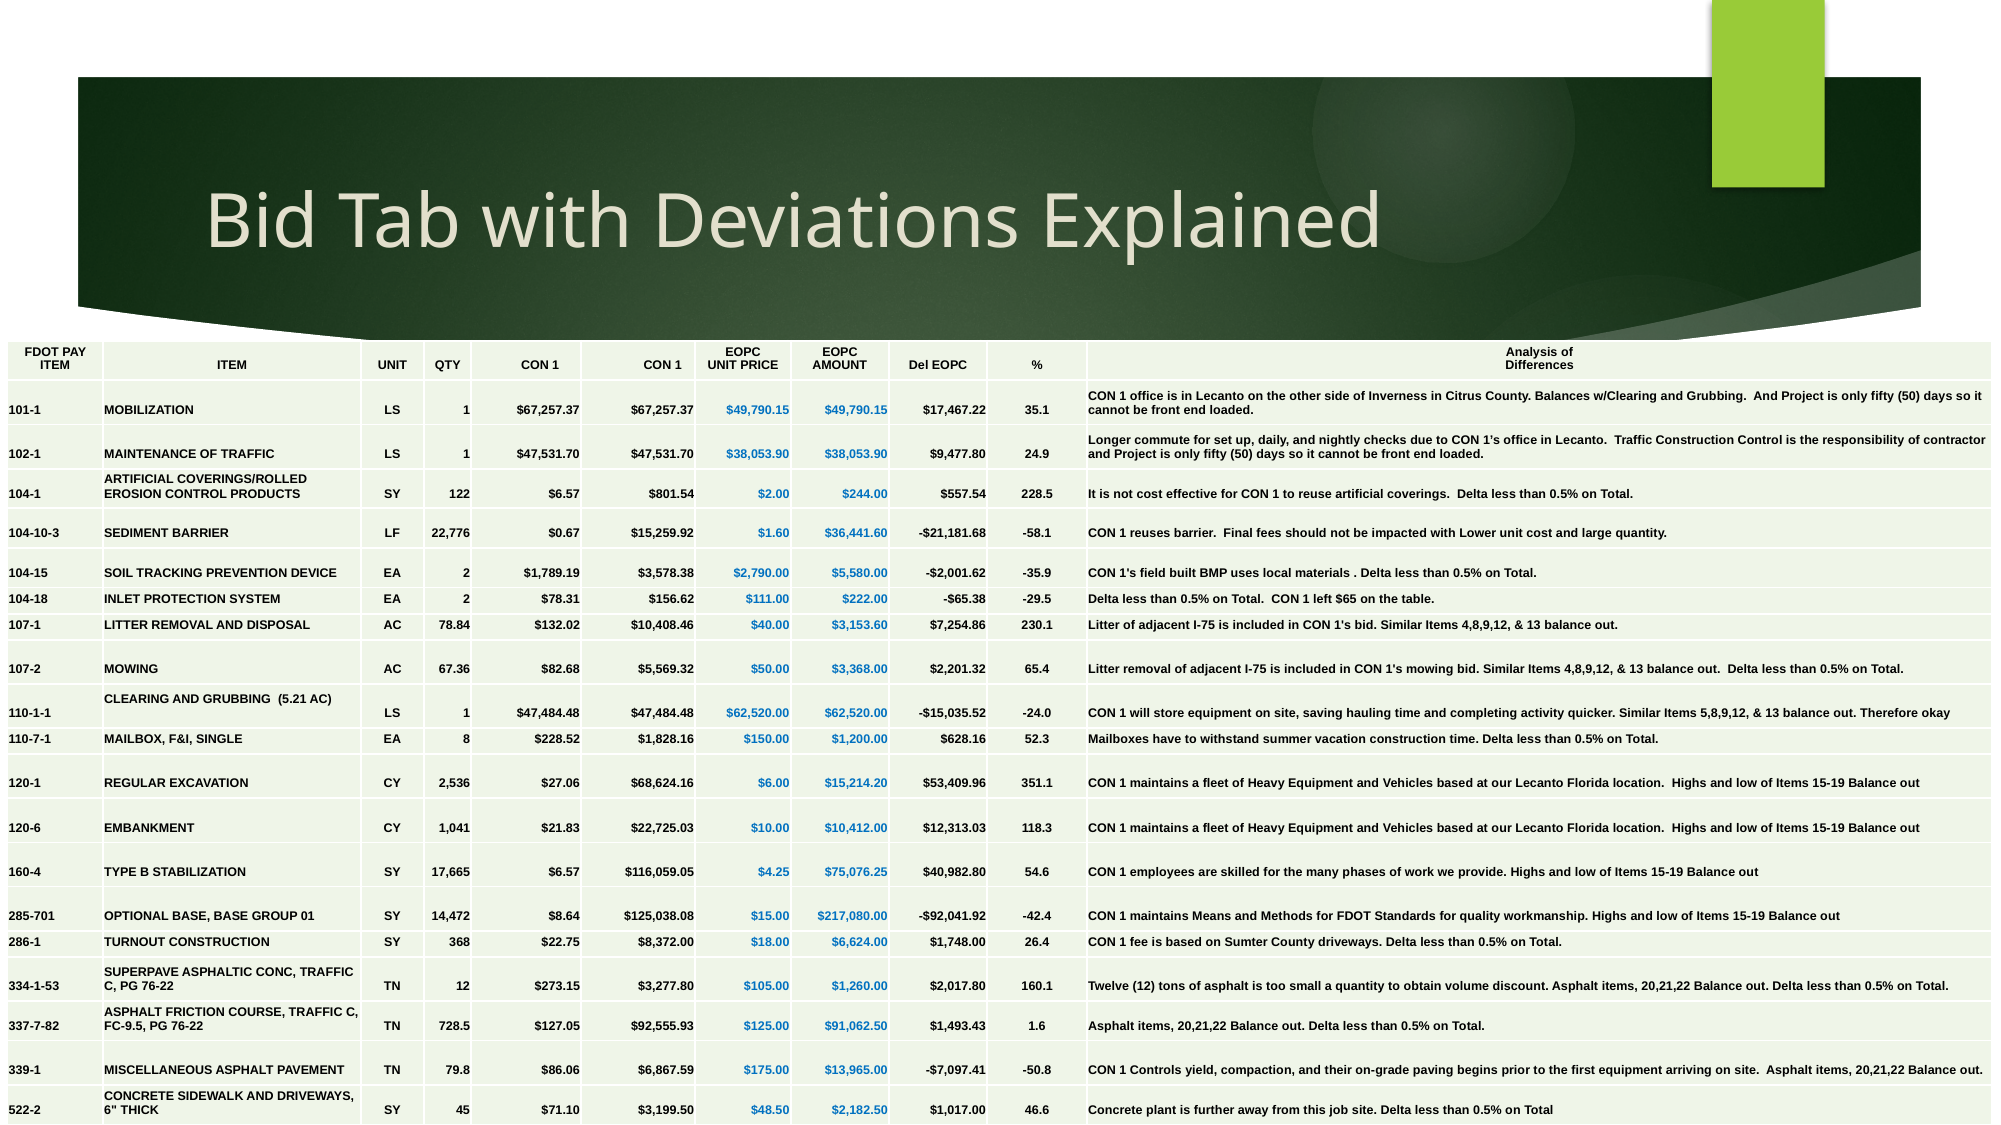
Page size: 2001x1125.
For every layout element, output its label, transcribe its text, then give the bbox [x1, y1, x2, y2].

table_cell Asphalt items, 20,21,22 Balance out. Delta less than 0.5% on Total. [1088, 1002, 1991, 1040]
table_cell $1.60 [696, 509, 790, 547]
table_cell OPTIONAL BASE, BASE GROUP 01 [104, 887, 360, 930]
table_cell $6,624.00 [792, 932, 888, 956]
table_cell $125,038.08 [582, 887, 694, 930]
table_cell $5,580.00 [792, 549, 888, 587]
table_cell REGULAR EXCAVATION [104, 755, 360, 797]
table_cell 79.8 [425, 1041, 470, 1084]
table_cell -$2,001.62 [890, 549, 986, 587]
table_cell -$21,181.68 [890, 509, 986, 547]
table_cell SUPERPAVE ASPHALTIC CONC, TRAFFIC C, PG 76-22 [104, 958, 360, 1000]
table_cell $71.10 [472, 1086, 580, 1124]
table_cell 104-15 [8, 549, 102, 587]
table_cell 104-1 [8, 470, 102, 507]
table_cell CON 1 reuses barrier. Final fees should not be impacted with Lower unit cost and large quantity. [1088, 509, 1991, 547]
table_cell $217,080.00 [792, 887, 888, 930]
table_cell LF [362, 509, 423, 547]
table_cell 1 [425, 425, 470, 468]
table_cell $1,789.19 [472, 549, 580, 587]
table_cell MAILBOX, F&I, SINGLE [104, 729, 360, 753]
table_cell AC [362, 641, 423, 683]
table_cell 107-1 [8, 615, 102, 639]
table_cell $5,569.32 [582, 641, 694, 683]
table_cell SEDIMENT BARRIER [104, 509, 360, 547]
table_cell $105.00 [696, 958, 790, 1000]
table_cell 1 [425, 685, 470, 727]
table_cell $53,409.96 [890, 755, 986, 797]
table_cell $7,254.86 [890, 615, 986, 639]
table_cell 54.6 [988, 843, 1086, 886]
table_cell $156.62 [582, 588, 694, 613]
table_cell -24.0 [988, 685, 1086, 727]
table_cell $0.67 [472, 509, 580, 547]
table_header % [988, 342, 1086, 379]
table_cell $38,053.90 [696, 425, 790, 468]
table_cell $127.05 [472, 1002, 580, 1040]
table_cell $3,153.60 [792, 615, 888, 639]
table_cell $21.83 [472, 799, 580, 842]
table_cell 522-2 [8, 1086, 102, 1124]
table_cell $116,059.05 [582, 843, 694, 886]
table_header QTY [425, 342, 470, 379]
table_cell Delta less than 0.5% on Total. CON 1 left $65 on the table. [1088, 588, 1991, 613]
table_cell $36,441.60 [792, 509, 888, 547]
table_header Del EOPC [890, 342, 986, 379]
table_cell $40.00 [696, 615, 790, 639]
table_cell 14,472 [425, 887, 470, 930]
table_cell $1,017.00 [890, 1086, 986, 1124]
table_cell $4.25 [696, 843, 790, 886]
table_cell $62,520.00 [792, 685, 888, 727]
table_cell $222.00 [792, 588, 888, 613]
table_cell $3,368.00 [792, 641, 888, 683]
table_cell 101-1 [8, 381, 102, 424]
table_cell -$92,041.92 [890, 887, 986, 930]
table_cell $150.00 [696, 729, 790, 753]
table_cell CON 1 Controls yield, compaction, and their on-grade paving begins prior to the first equipment arriving on site. Asphalt items, 20,21,22 Balance out. [1088, 1041, 1991, 1084]
table_cell 351.1 [988, 755, 1086, 797]
table_header ITEM [104, 342, 360, 379]
table_cell 1 [425, 381, 470, 424]
table_cell TYPE B STABILIZATION [104, 843, 360, 886]
table_cell SY [362, 887, 423, 930]
table_cell $2,201.32 [890, 641, 986, 683]
table_cell $2,017.80 [890, 958, 986, 1000]
table_cell SY [362, 1086, 423, 1124]
table_header EOPC AMOUNT [792, 342, 888, 379]
table_header UNIT [362, 342, 423, 379]
table_cell $48.50 [696, 1086, 790, 1124]
table_cell $6,867.59 [582, 1041, 694, 1084]
table_cell $15,214.20 [792, 755, 888, 797]
table_cell 285-701 [8, 887, 102, 930]
table_cell -$7,097.41 [890, 1041, 986, 1084]
table_cell 8 [425, 729, 470, 753]
table_cell 1,041 [425, 799, 470, 842]
table_cell AC [362, 615, 423, 639]
table_cell $15.00 [696, 887, 790, 930]
table_cell $68,624.16 [582, 755, 694, 797]
table_cell 24.9 [988, 425, 1086, 468]
table_cell 45 [425, 1086, 470, 1124]
table_header CON 1 [472, 342, 580, 379]
table_cell 160.1 [988, 958, 1086, 1000]
table_cell TURNOUT CONSTRUCTION [104, 932, 360, 956]
table_cell LS [362, 685, 423, 727]
table_cell $557.54 [890, 470, 986, 507]
table_cell 728.5 [425, 1002, 470, 1040]
table_cell 35.1 [988, 381, 1086, 424]
table_header EOPC UNIT PRICE [696, 342, 790, 379]
table_cell CLEARING AND GRUBBING (5.21 AC) [104, 685, 360, 727]
table_cell -50.8 [988, 1041, 1086, 1084]
table_cell 339-1 [8, 1041, 102, 1084]
table_cell 102-1 [8, 425, 102, 468]
table_cell TN [362, 958, 423, 1000]
table_cell $86.06 [472, 1041, 580, 1084]
table_cell $91,062.50 [792, 1002, 888, 1040]
table_cell 337-7-82 [8, 1002, 102, 1040]
table_cell ARTIFICIAL COVERINGS/ROLLED EROSION CONTROL PRODUCTS [104, 470, 360, 507]
table_cell 160-4 [8, 843, 102, 886]
table_cell Concrete plant is further away from this job site. Delta less than 0.5% on Total [1088, 1086, 1991, 1124]
table_cell $1,260.00 [792, 958, 888, 1000]
table_cell $10,412.00 [792, 799, 888, 842]
table_cell CON 1 office is in Lecanto on the other side of Inverness in Citrus County. Balances w/Clearing and Grubbing. And Project is only fifty (50) days so it cannot be front end loaded. [1088, 381, 1991, 424]
table_cell $78.31 [472, 588, 580, 613]
table_cell $13,965.00 [792, 1041, 888, 1084]
table_cell It is not cost effective for CON 1 to reuse artificial coverings. Delta less than 0.5% on Total. [1088, 470, 1991, 507]
table_cell 120-6 [8, 799, 102, 842]
table_cell $273.15 [472, 958, 580, 1000]
table_cell 1.6 [988, 1002, 1086, 1040]
table_cell $1,493.43 [890, 1002, 986, 1040]
table_cell $62,520.00 [696, 685, 790, 727]
table_cell CONCRETE SIDEWALK AND DRIVEWAYS, 6" THICK [104, 1086, 360, 1124]
table_cell 110-1-1 [8, 685, 102, 727]
table_cell MISCELLANEOUS ASPHALT PAVEMENT [104, 1041, 360, 1084]
table_cell $2,790.00 [696, 549, 790, 587]
table_cell 104-18 [8, 588, 102, 613]
table_cell CON 1 fee is based on Sumter County driveways. Delta less than 0.5% on Total. [1088, 932, 1991, 956]
table_cell $2,182.50 [792, 1086, 888, 1124]
table_cell $67,257.37 [582, 381, 694, 424]
table_cell CON 1's field built BMP uses local materials . Delta less than 0.5% on Total. [1088, 549, 1991, 587]
table_cell 120-1 [8, 755, 102, 797]
table_cell $40,982.80 [890, 843, 986, 886]
table_cell $67,257.37 [472, 381, 580, 424]
table_cell LS [362, 425, 423, 468]
table_cell 22,776 [425, 509, 470, 547]
table_cell $3,277.80 [582, 958, 694, 1000]
table_cell $3,578.38 [582, 549, 694, 587]
table_cell -29.5 [988, 588, 1086, 613]
table_cell $92,555.93 [582, 1002, 694, 1040]
table_cell $2.00 [696, 470, 790, 507]
table_cell Mailboxes have to withstand summer vacation construction time. Delta less than 0.5% on Total. [1088, 729, 1991, 753]
table_cell 67.36 [425, 641, 470, 683]
table_header FDOT PAY ITEM [8, 342, 102, 379]
table_cell $801.54 [582, 470, 694, 507]
table_header CON 1 [582, 342, 694, 379]
table_cell $47,531.70 [472, 425, 580, 468]
table_cell $6.00 [696, 755, 790, 797]
table_cell 17,665 [425, 843, 470, 886]
table_cell ASPHALT FRICTION COURSE, TRAFFIC C, FC-9.5, PG 76-22 [104, 1002, 360, 1040]
table_cell -58.1 [988, 509, 1086, 547]
table_cell Twelve (12) tons of asphalt is too small a quantity to obtain volume discount. Asphalt items, 20,21,22 Balance out. Delta less than 0.5% on Total. [1088, 958, 1991, 1000]
table_cell 2 [425, 549, 470, 587]
table_cell $75,076.25 [792, 843, 888, 886]
table_cell $15,259.92 [582, 509, 694, 547]
table_cell $10.00 [696, 799, 790, 842]
table_cell SY [362, 470, 423, 507]
table_cell $47,531.70 [582, 425, 694, 468]
table_cell $27.06 [472, 755, 580, 797]
table_cell $12,313.03 [890, 799, 986, 842]
table_cell $47,484.48 [582, 685, 694, 727]
table_cell $49,790.15 [792, 381, 888, 424]
table_cell $22.75 [472, 932, 580, 956]
table_cell CON 1 will store equipment on site, saving hauling time and completing activity quicker. Similar Items 5,8,9,12, & 13 balance out. Therefore okay [1088, 685, 1991, 727]
table_cell EA [362, 549, 423, 587]
table_cell Longer commute for set up, daily, and nightly checks due to CON 1’s office in Lecanto. Traffic Construction Control is the responsibility of contractor and Project is only fifty (50) days so it cannot be front end loaded. [1088, 425, 1991, 468]
table_cell 26.4 [988, 932, 1086, 956]
table_cell 118.3 [988, 799, 1086, 842]
table_cell 2 [425, 588, 470, 613]
table_cell 230.1 [988, 615, 1086, 639]
table_cell CON 1 maintains a fleet of Heavy Equipment and Vehicles based at our Lecanto Florida location. Highs and low of Items 15-19 Balance out [1088, 799, 1991, 842]
table_cell 12 [425, 958, 470, 1000]
table_cell 104-10-3 [8, 509, 102, 547]
table_cell $10,408.46 [582, 615, 694, 639]
table_cell -35.9 [988, 549, 1086, 587]
table_cell $628.16 [890, 729, 986, 753]
table_cell -$15,035.52 [890, 685, 986, 727]
table_cell INLET PROTECTION SYSTEM [104, 588, 360, 613]
table_cell EA [362, 588, 423, 613]
table_cell $38,053.90 [792, 425, 888, 468]
table_cell $1,748.00 [890, 932, 986, 956]
table_cell $244.00 [792, 470, 888, 507]
table_cell SY [362, 843, 423, 886]
table_cell 107-2 [8, 641, 102, 683]
table_cell $22,725.03 [582, 799, 694, 842]
table_cell TN [362, 1002, 423, 1040]
table_cell CY [362, 799, 423, 842]
table_cell $175.00 [696, 1041, 790, 1084]
table_cell $8,372.00 [582, 932, 694, 956]
table_cell $1,200.00 [792, 729, 888, 753]
table_cell EA [362, 729, 423, 753]
table_cell 122 [425, 470, 470, 507]
table_cell CON 1 maintains Means and Methods for FDOT Standards for quality workmanship. Highs and low of Items 15-19 Balance out [1088, 887, 1991, 930]
table_cell $82.68 [472, 641, 580, 683]
table_cell $228.52 [472, 729, 580, 753]
table_cell SY [362, 932, 423, 956]
table_cell $17,467.22 [890, 381, 986, 424]
table_cell $6.57 [472, 843, 580, 886]
table_cell $47,484.48 [472, 685, 580, 727]
table_cell LS [362, 381, 423, 424]
table_cell 368 [425, 932, 470, 956]
table_cell -$65.38 [890, 588, 986, 613]
title Bid Tab with Deviations Explained [189, 159, 1627, 276]
table_cell CON 1 employees are skilled for the many phases of work we provide. Highs and low of Items 15-19 Balance out [1088, 843, 1991, 886]
table_cell 46.6 [988, 1086, 1086, 1124]
table_header Analysis of Differences [1088, 342, 1991, 379]
table_cell 110-7-1 [8, 729, 102, 753]
table_cell $49,790.15 [696, 381, 790, 424]
table_cell MAINTENANCE OF TRAFFIC [104, 425, 360, 468]
table_cell Litter of adjacent I-75 is included in CON 1's bid. Similar Items 4,8,9,12, & 13 balance out. [1088, 615, 1991, 639]
table_cell $50.00 [696, 641, 790, 683]
table_cell CON 1 maintains a fleet of Heavy Equipment and Vehicles based at our Lecanto Florida location. Highs and low of Items 15-19 Balance out [1088, 755, 1991, 797]
table_cell 52.3 [988, 729, 1086, 753]
table_cell 65.4 [988, 641, 1086, 683]
table_cell 286-1 [8, 932, 102, 956]
table_cell SOIL TRACKING PREVENTION DEVICE [104, 549, 360, 587]
table_cell MOBILIZATION [104, 381, 360, 424]
table_cell 78.84 [425, 615, 470, 639]
table_cell LITTER REMOVAL AND DISPOSAL [104, 615, 360, 639]
table_cell -42.4 [988, 887, 1086, 930]
table_cell TN [362, 1041, 423, 1084]
table_cell $8.64 [472, 887, 580, 930]
table_cell $18.00 [696, 932, 790, 956]
table_cell $111.00 [696, 588, 790, 613]
table_cell $6.57 [472, 470, 580, 507]
table_cell $1,828.16 [582, 729, 694, 753]
table_cell 2,536 [425, 755, 470, 797]
table_cell EMBANKMENT [104, 799, 360, 842]
table_cell 334-1-53 [8, 958, 102, 1000]
table_cell 228.5 [988, 470, 1086, 507]
table_cell $3,199.50 [582, 1086, 694, 1124]
table_cell $9,477.80 [890, 425, 986, 468]
table_cell $132.02 [472, 615, 580, 639]
table_cell MOWING [104, 641, 360, 683]
table_cell Litter removal of adjacent I-75 is included in CON 1's mowing bid. Similar Items 4,8,9,12, & 13 balance out. Delta less than 0.5% on Total. [1088, 641, 1991, 683]
table_cell CY [362, 755, 423, 797]
table_cell $125.00 [696, 1002, 790, 1040]
